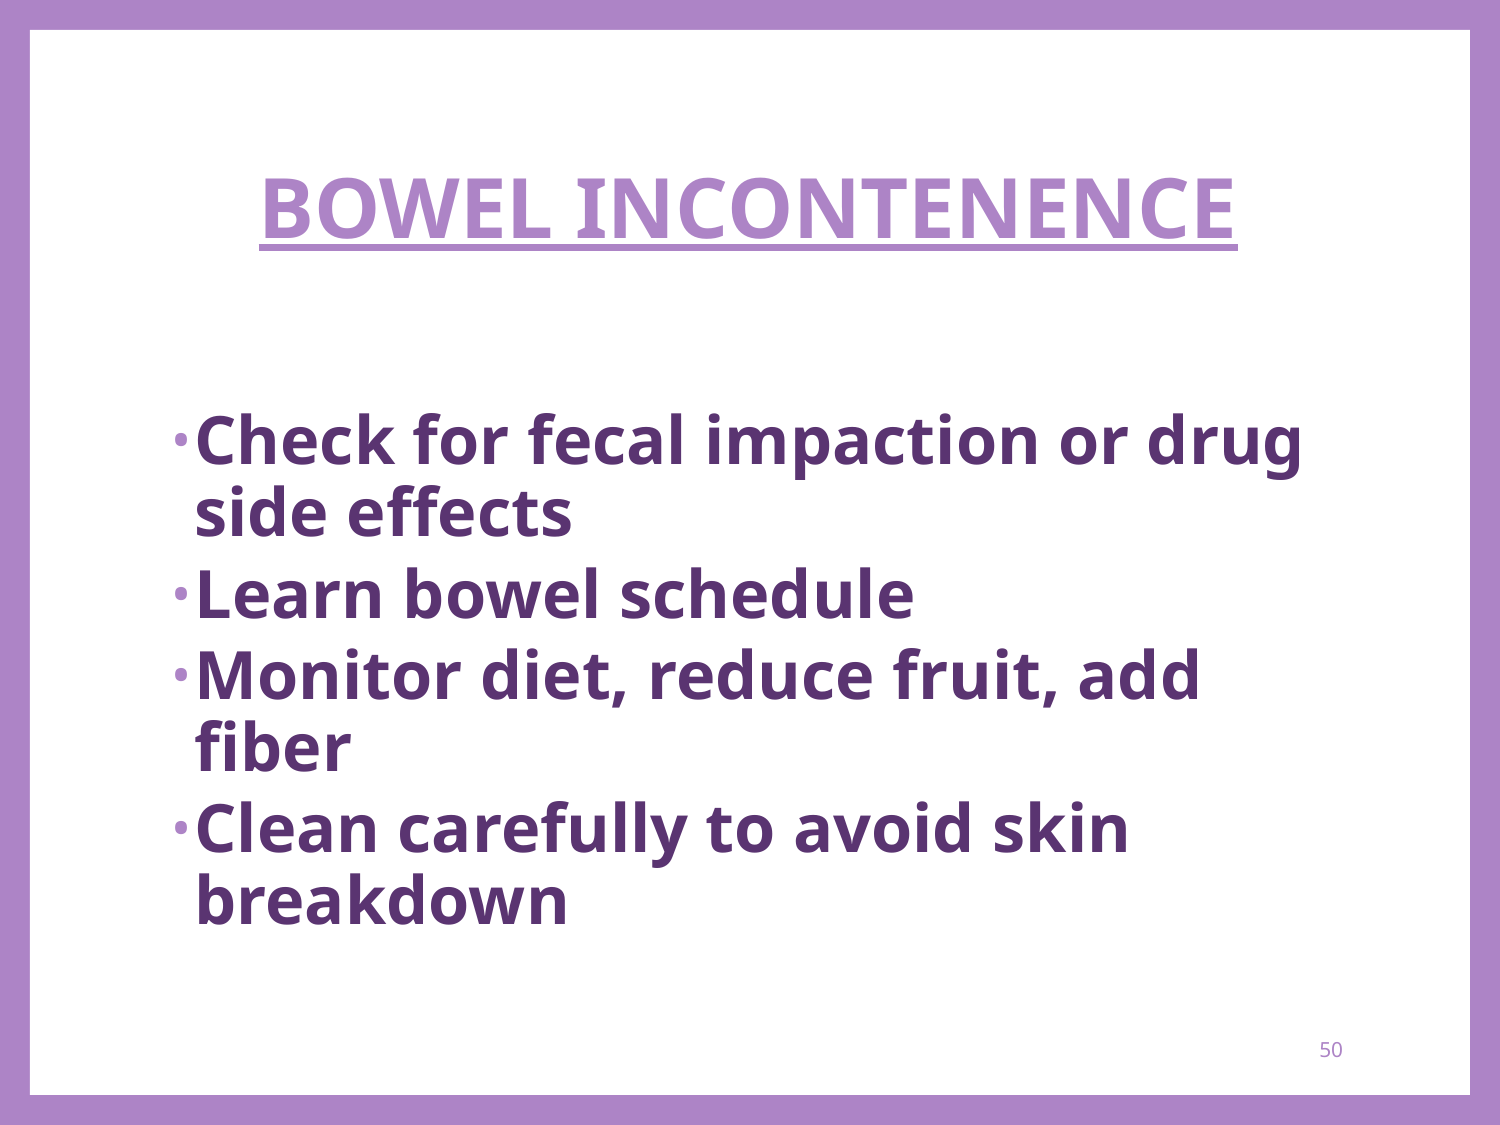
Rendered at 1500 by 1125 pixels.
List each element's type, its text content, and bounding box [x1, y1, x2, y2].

title BOWEL INCONTENENCE [140, 99, 1356, 323]
subtitle Check for fecal impaction or drug side effects Learn bowel schedule Monitor diet, reduce fruit, add fiber Clean carefully to avoid skin breakdown [123, 399, 1374, 1125]
